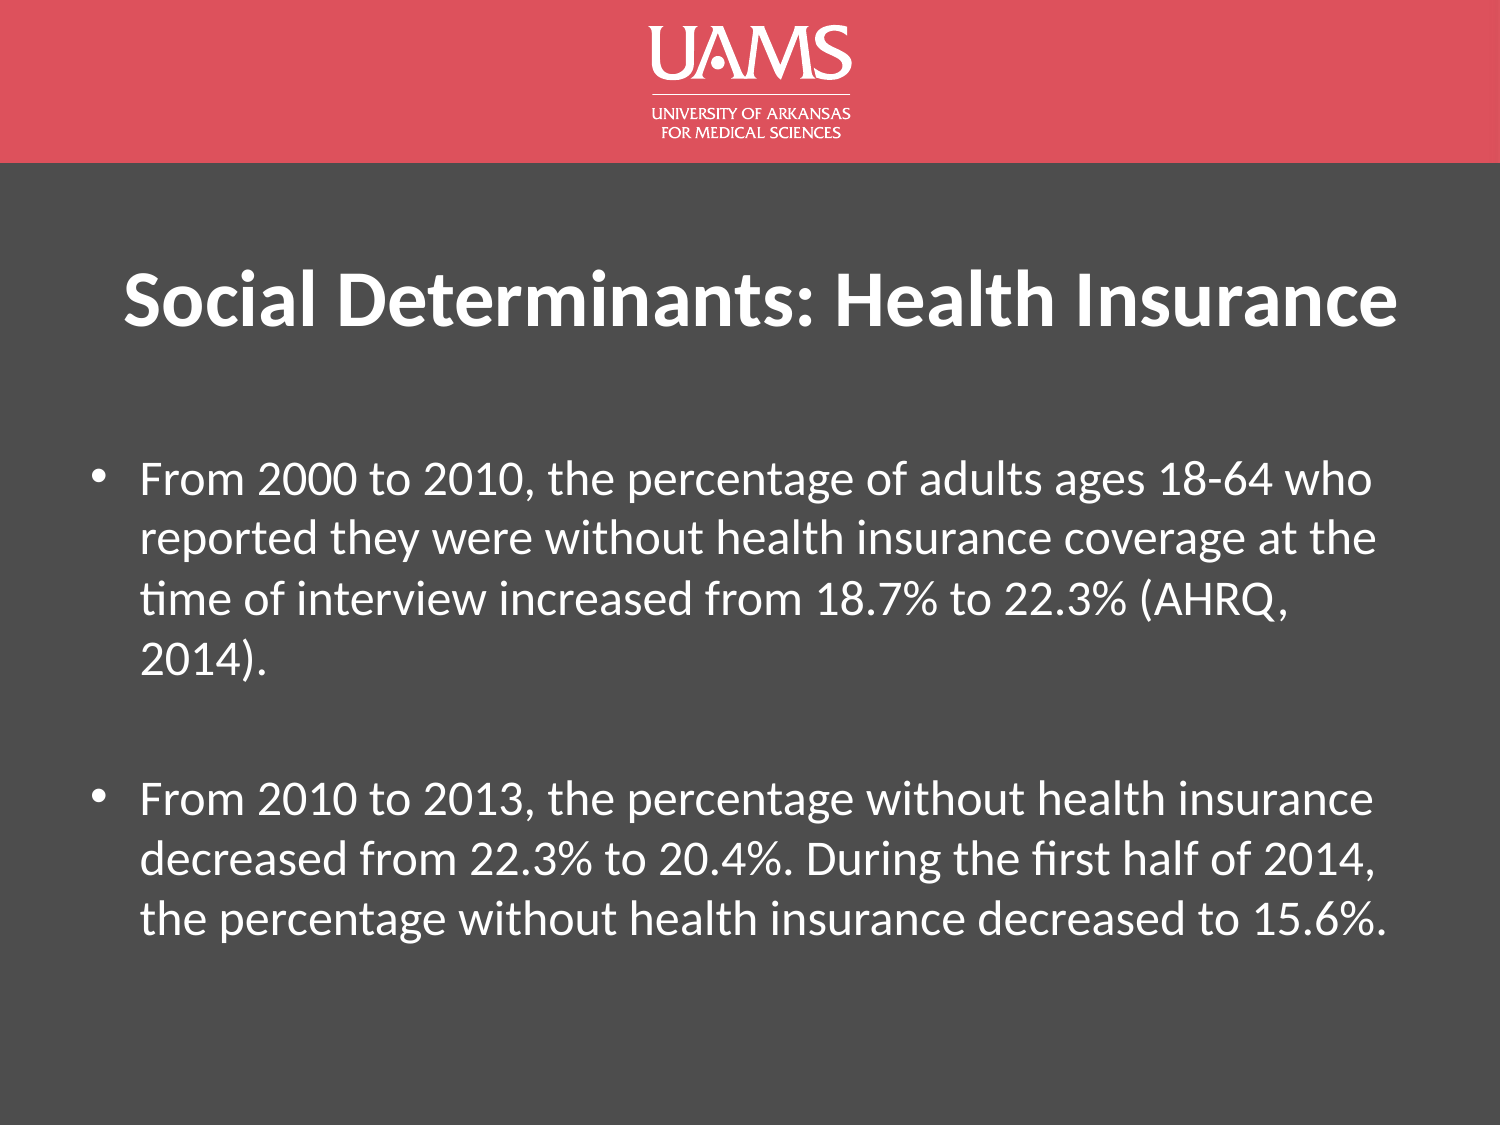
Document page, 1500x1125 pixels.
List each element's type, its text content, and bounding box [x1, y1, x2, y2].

picture [0, 0, 1500, 163]
list From 2000 to 2010, the percentage of adults ages 18-64 who reported they were without health insurance coverage at the time of interview increased from 18.7% to 22.3% (AHRQ, 2014). From 2010 to 2013, the percentage without health insurance decreased from 22.3% to 20.4%. During the first half of 2014, the percentage without health insurance decreased to 15.6%. [75, 437, 1425, 1005]
title Social Determinants: Health Insurance [75, 200, 1450, 388]
